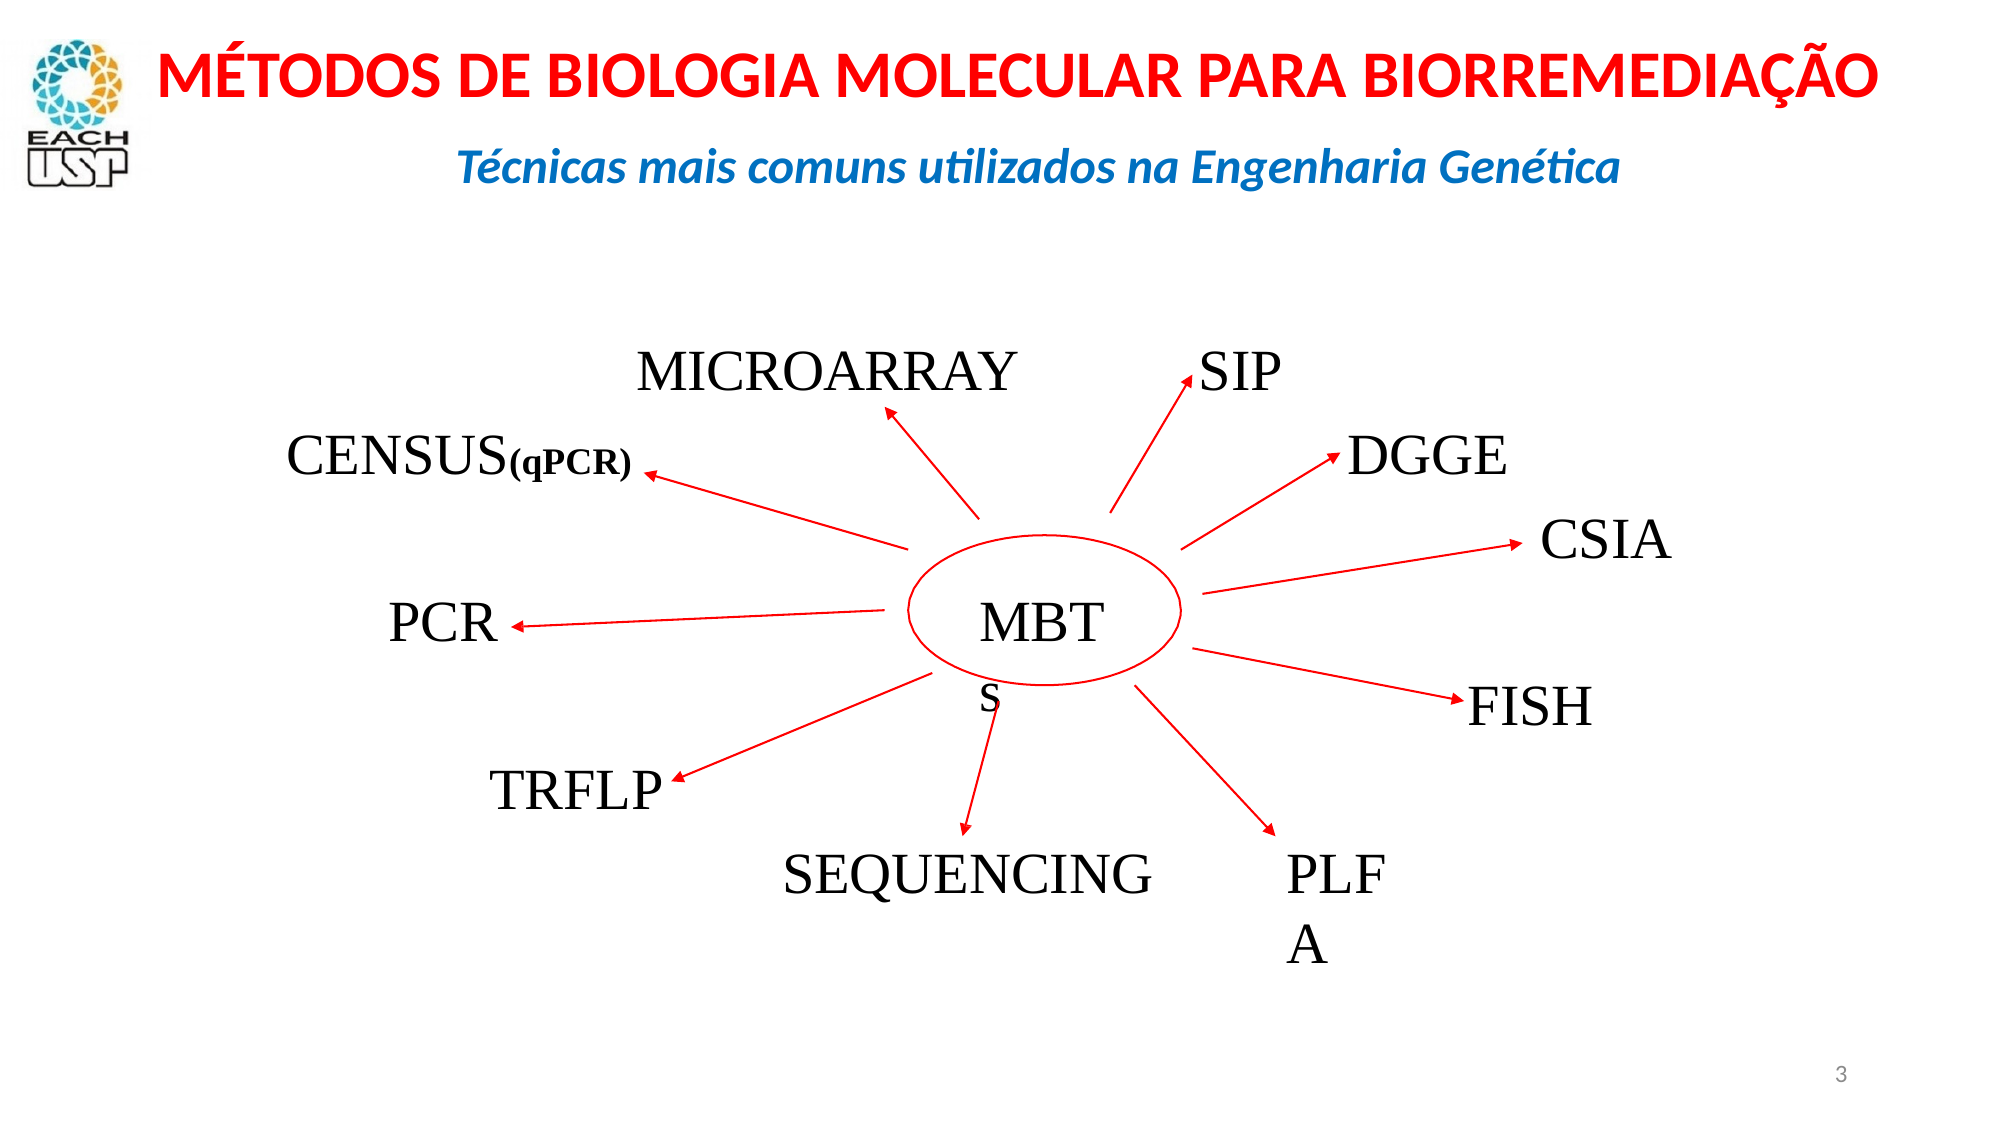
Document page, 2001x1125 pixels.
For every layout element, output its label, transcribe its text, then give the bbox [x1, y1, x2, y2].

picture [0, 39, 152, 191]
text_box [284, 329, 1676, 908]
slide_number 3 [1412, 1042, 1863, 1103]
text_box MÉTODOS DE BIOLOGIA MOLECULAR PARA BIORREMEDIAÇÃO [126, 23, 1977, 119]
text_box Técnicas mais comuns utilizados na Engenharia Genética [440, 125, 1703, 201]
